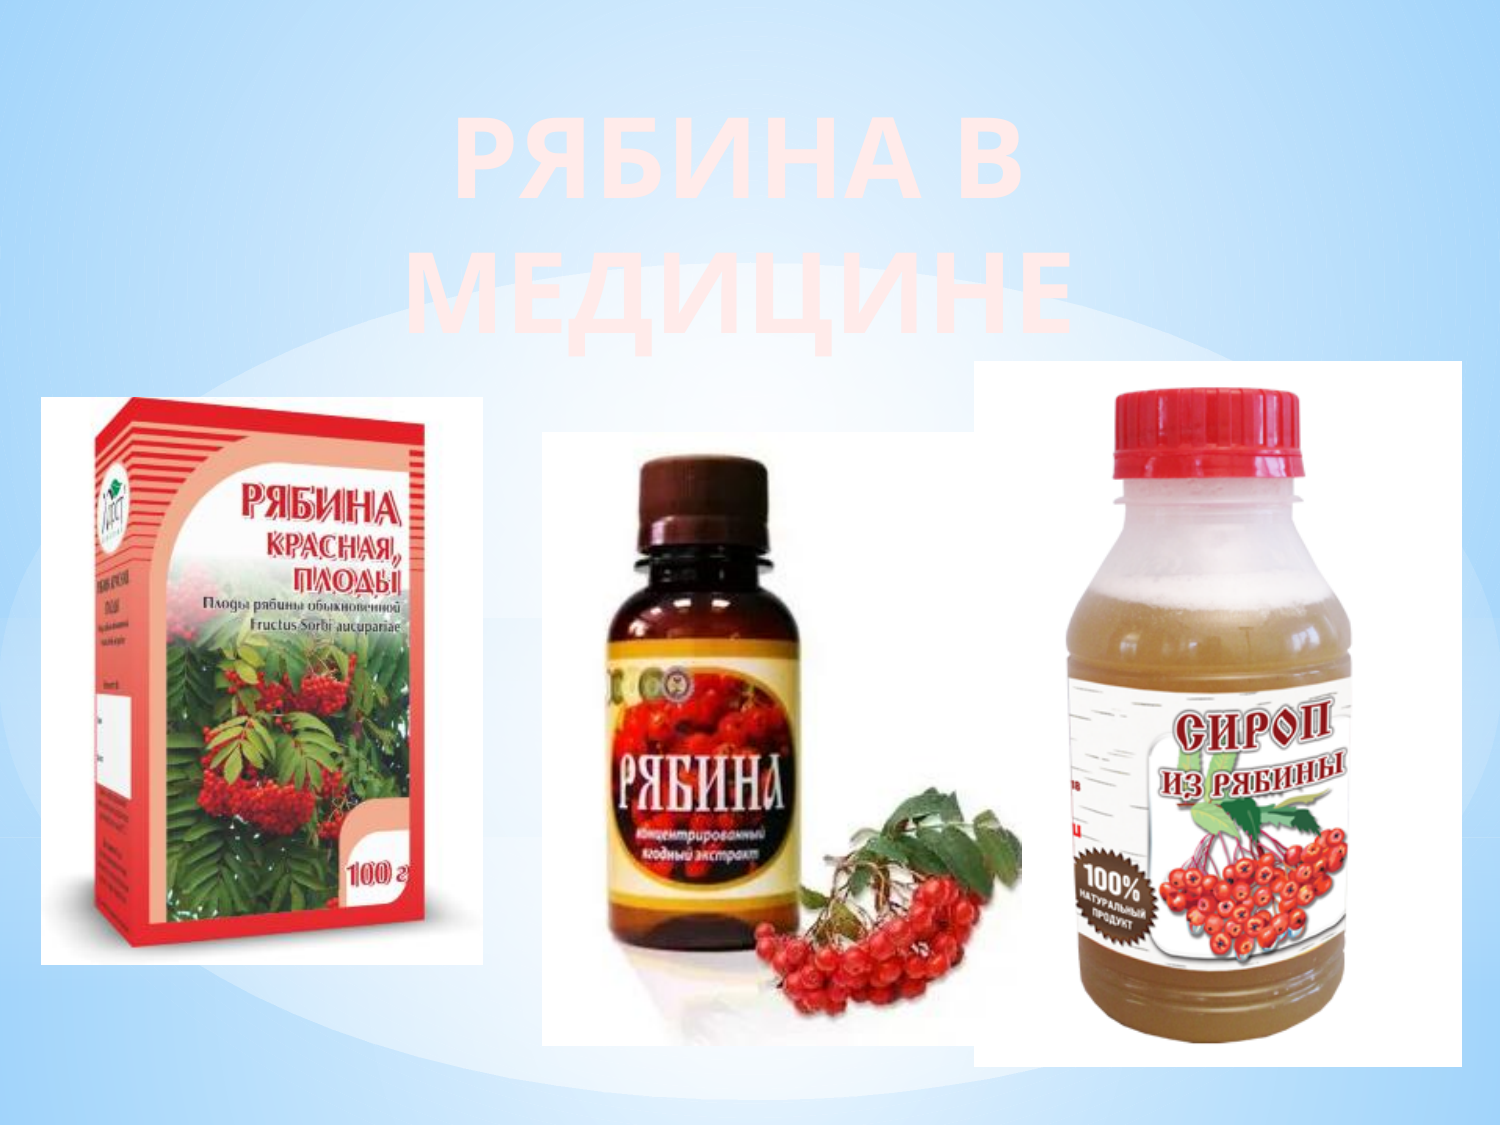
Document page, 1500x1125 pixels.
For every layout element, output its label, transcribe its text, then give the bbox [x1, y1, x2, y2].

text_box РЯБИНА В МЕДИЦИНЕ [112, 78, 1365, 364]
picture [541, 361, 1463, 1067]
picture [41, 396, 483, 965]
